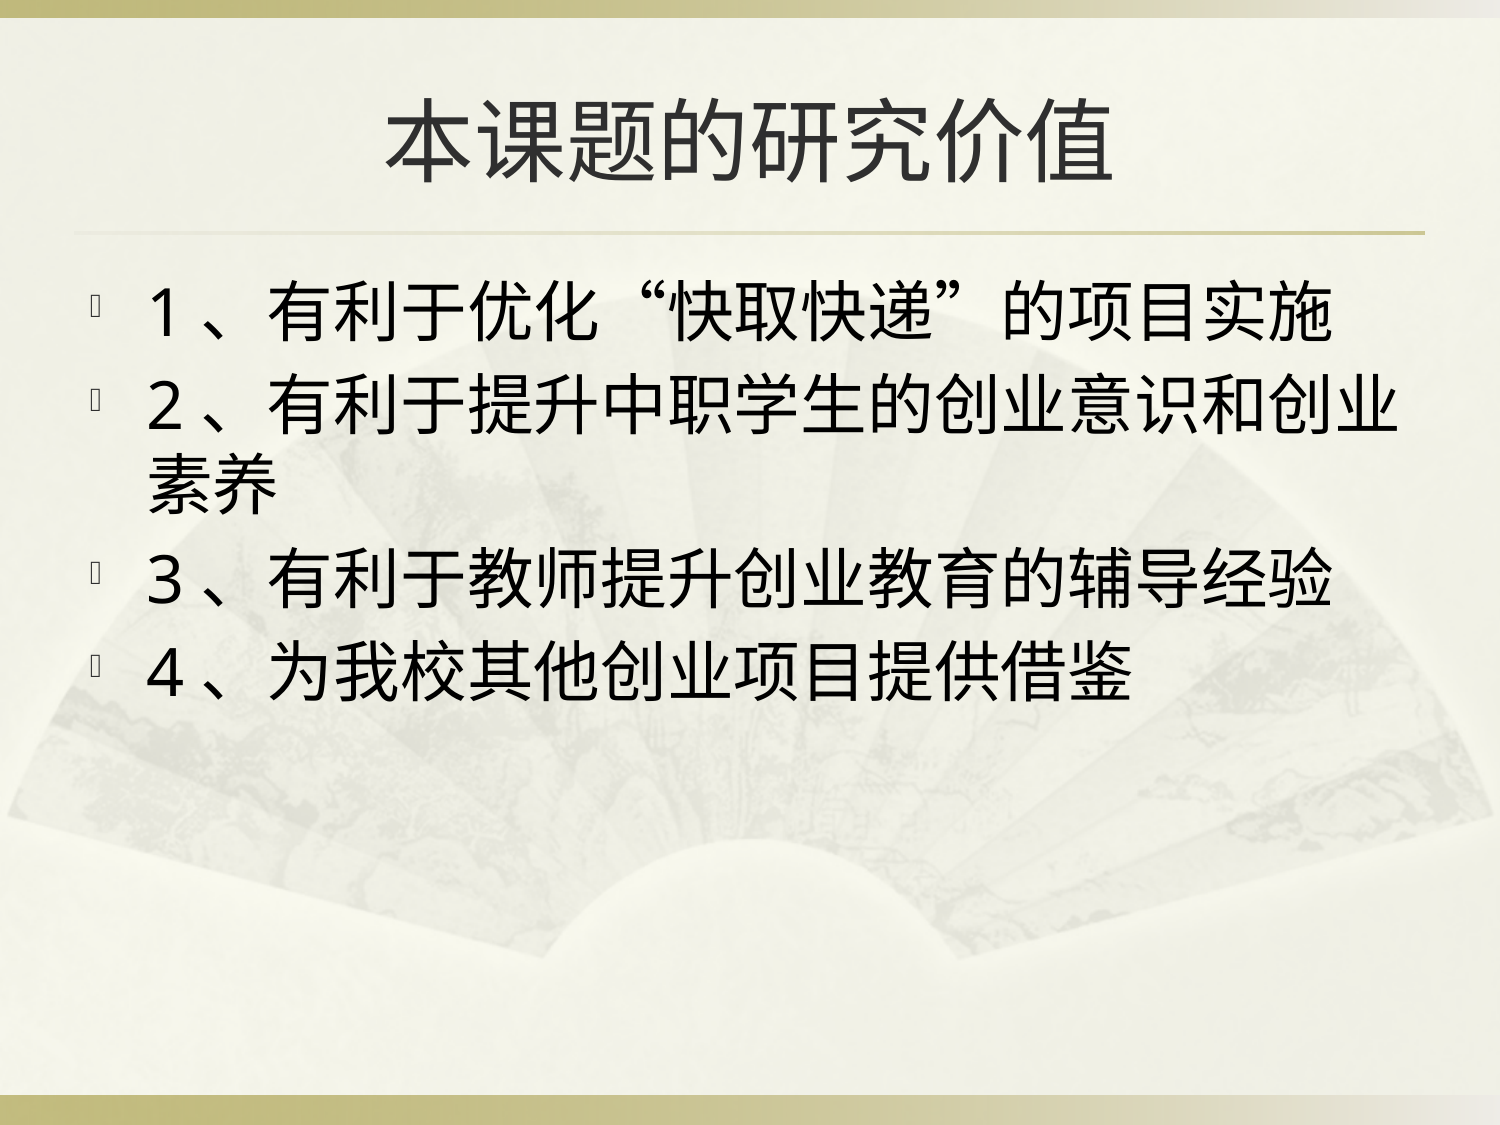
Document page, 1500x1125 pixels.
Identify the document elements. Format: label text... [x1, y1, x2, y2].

title 本课题的研究价值 [75, 45, 1425, 233]
list 1、有利于优化“快取快递”的项目实施 2、有利于提升中职学生的创业意识和创业素养 3、有利于教师提升创业教育的辅导经验 4、为我校其他创业项目提供借鉴 [75, 262, 1425, 1032]
